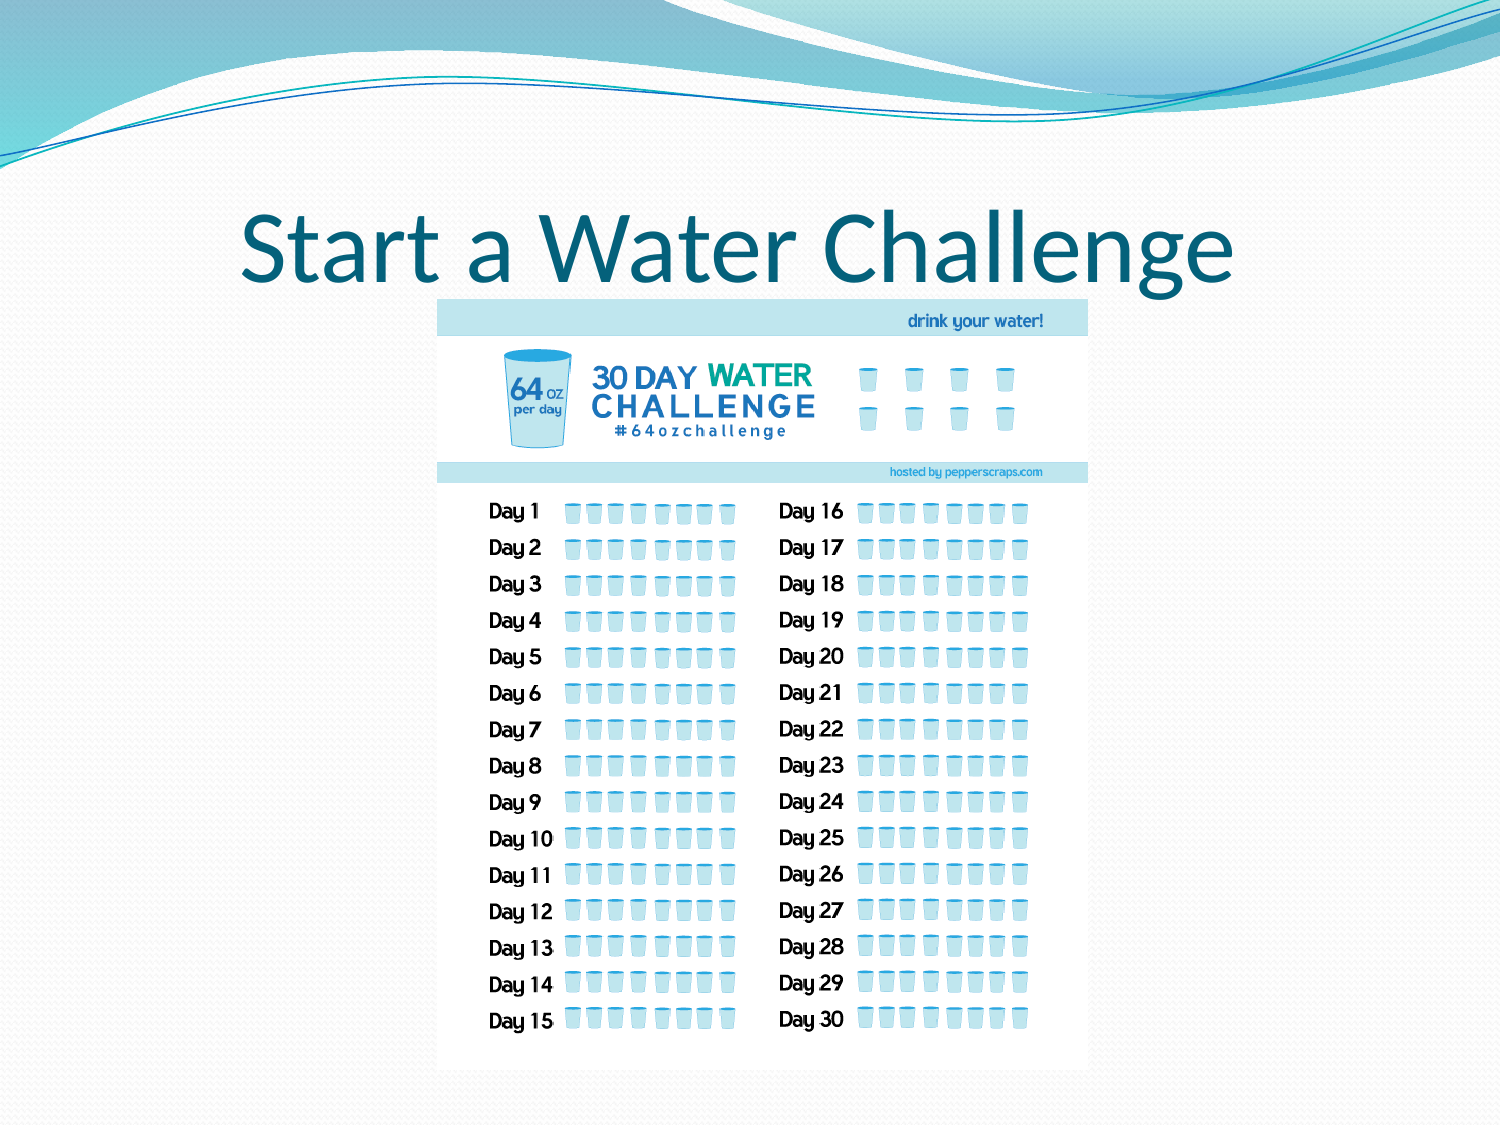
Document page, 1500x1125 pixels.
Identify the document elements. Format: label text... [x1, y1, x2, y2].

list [437, 299, 1088, 1070]
title Start a Water Challenge [75, 115, 1425, 303]
